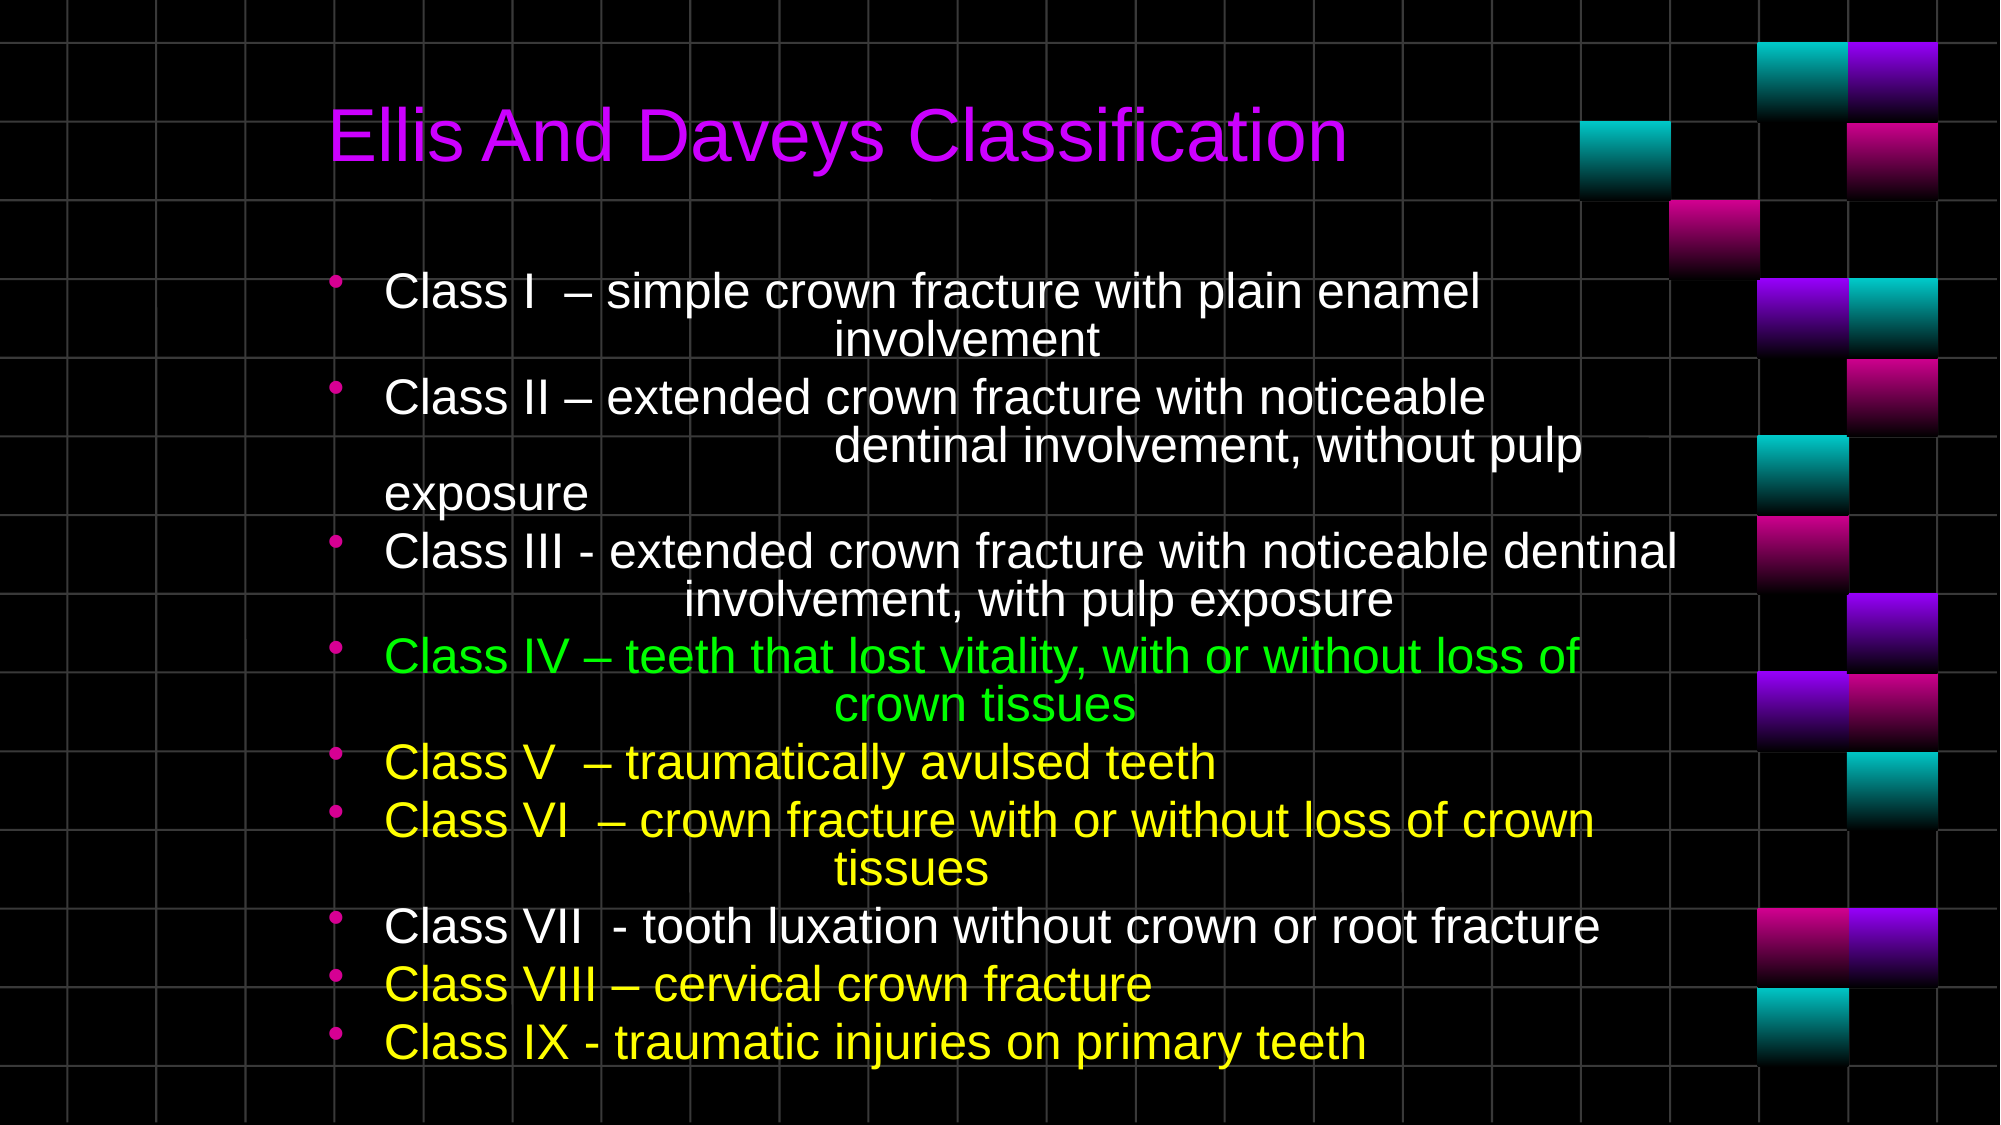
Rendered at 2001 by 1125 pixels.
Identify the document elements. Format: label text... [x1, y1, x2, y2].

title Ellis And Daveys Classification [312, 37, 1588, 226]
list Class I – simple crown fracture with plain enamel involvement Class II – extended crown fracture with noticeable dentinal involvement, without pulp exposure Class III - extended crown fracture with noticeable dentinal involvement, with pulp exposure Class IV – teeth that lost vitality, with or without loss of crown tissues Class V – traumatically avulsed teeth Class VI – crown fracture with or without loss of crown tissues Class VII - tooth luxation without crown or root fracture Class VIII – cervical crown fracture Class IX - traumatic injuries on primary teeth [312, 262, 1700, 1088]
